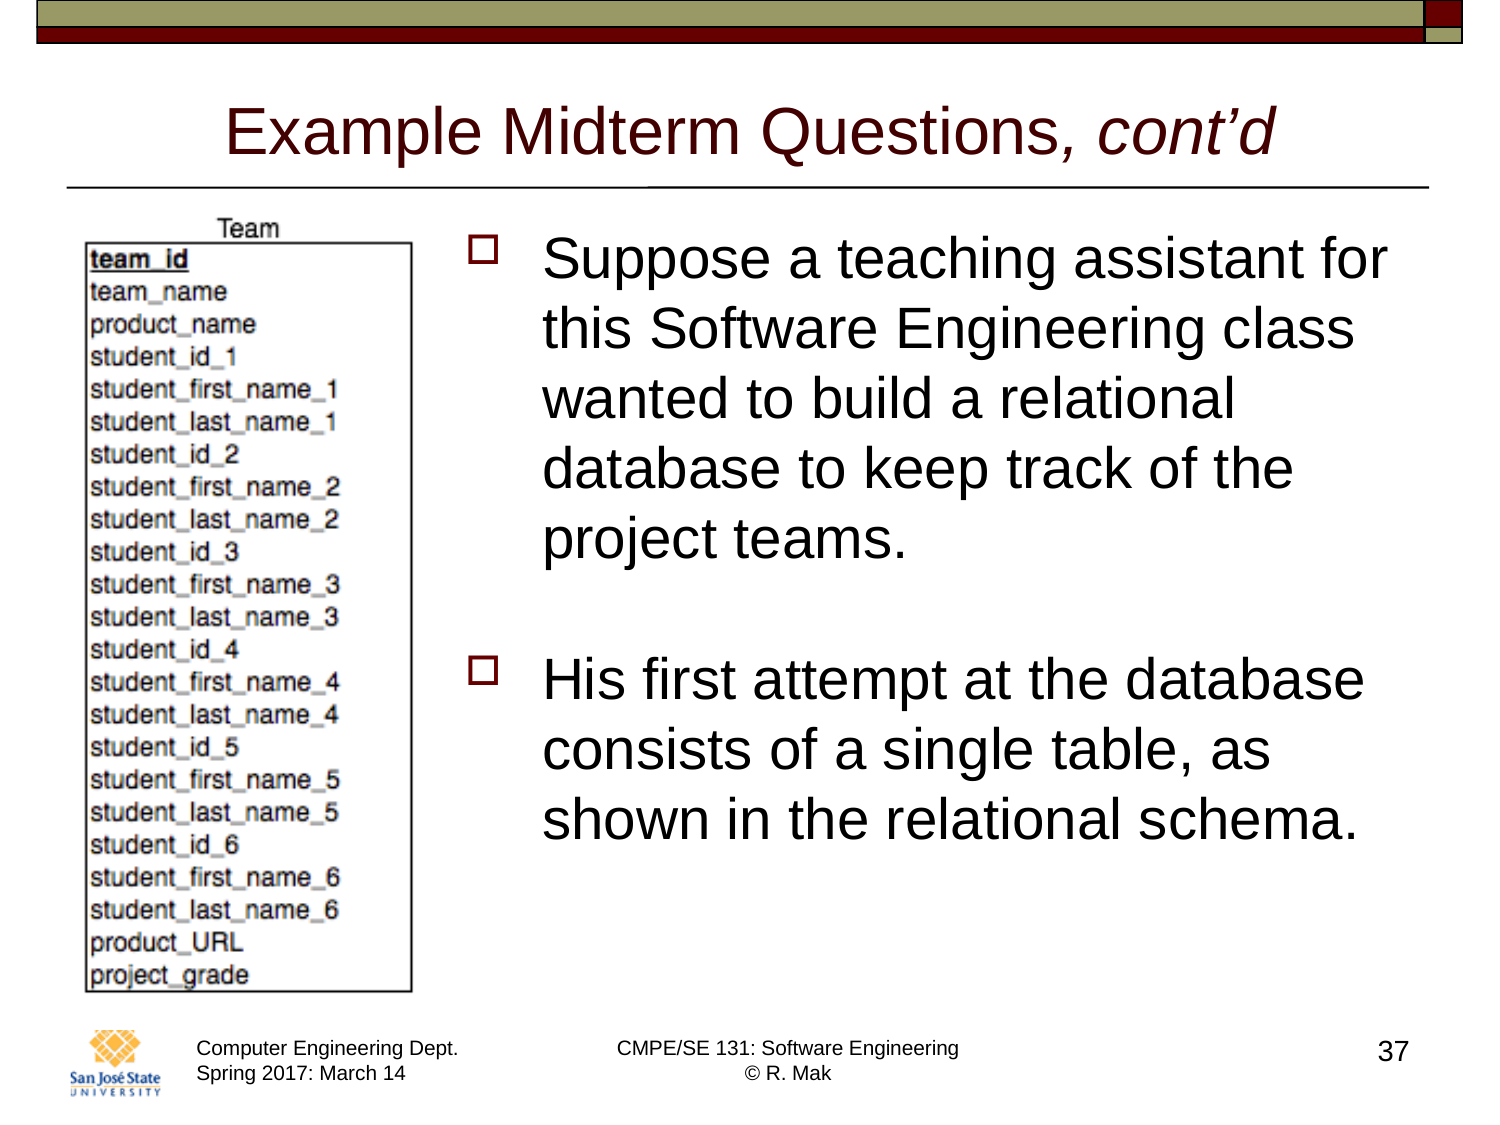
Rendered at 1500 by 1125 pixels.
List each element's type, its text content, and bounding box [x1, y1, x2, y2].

slide_number 37 [1112, 1025, 1425, 1100]
title Example Midterm Questions, cont’d [75, 67, 1425, 175]
list Suppose a teaching assistant for this Software Engineering class wanted to build a relational database to keep track of the project teams. His first attempt at the database consists of a single table, as shown in the relational schema. [454, 212, 1425, 1006]
picture [60, 197, 451, 1112]
